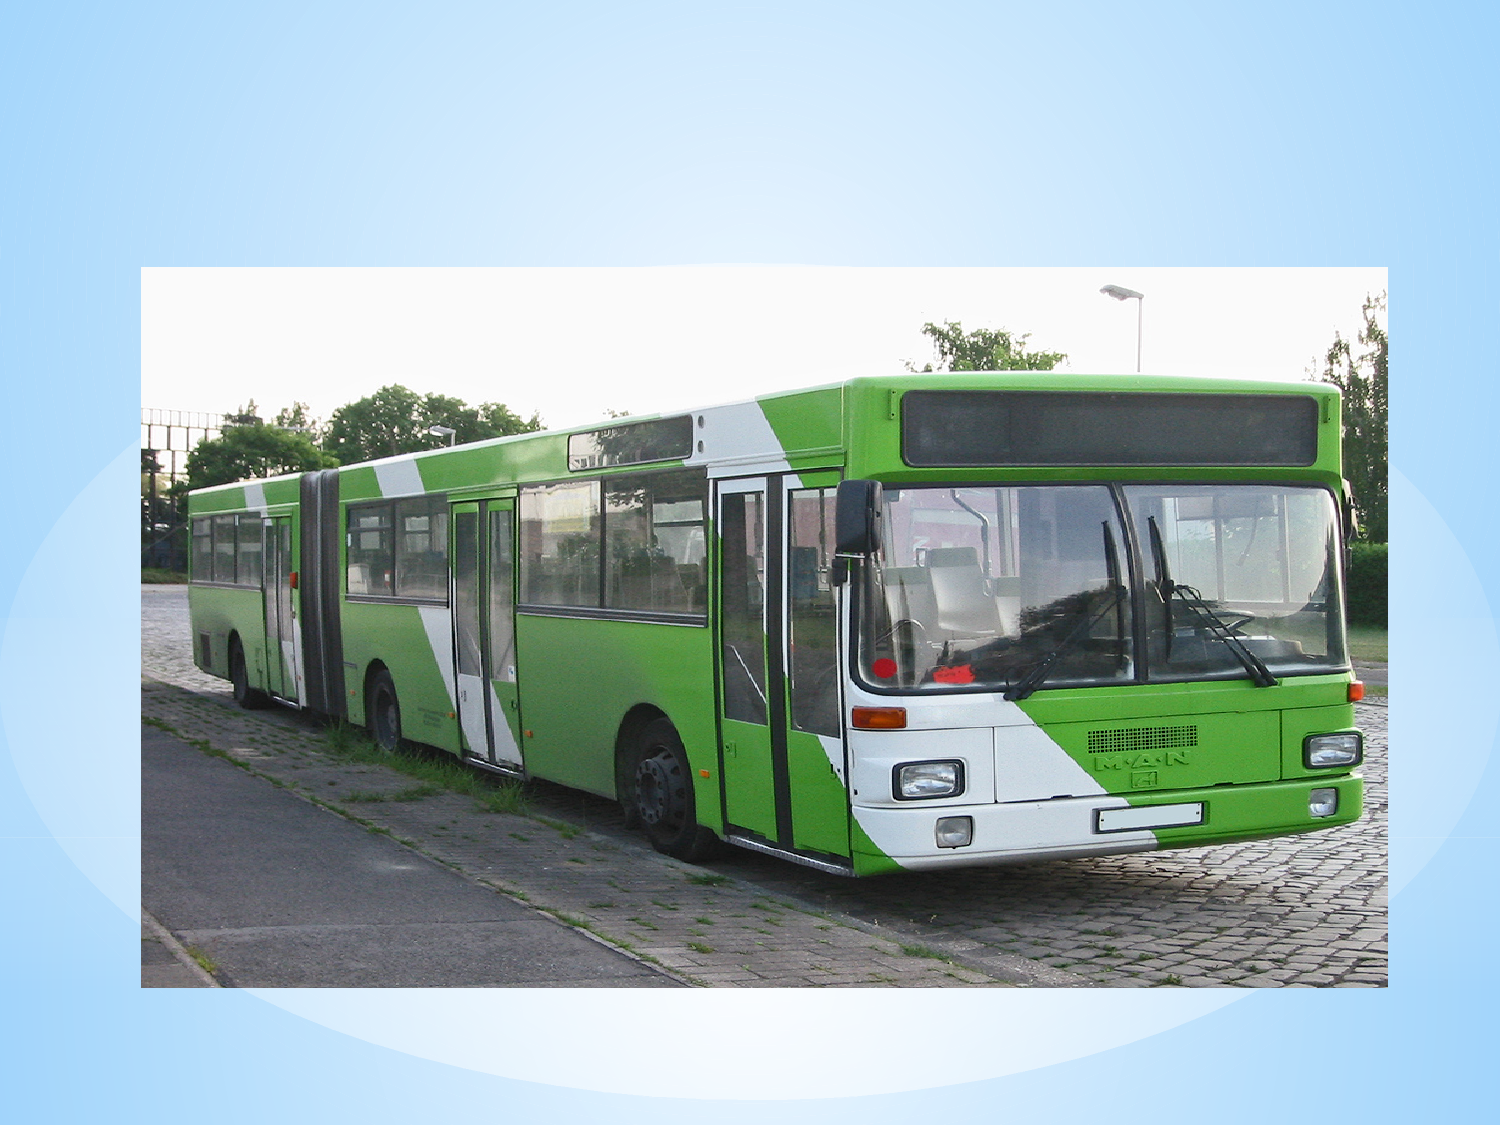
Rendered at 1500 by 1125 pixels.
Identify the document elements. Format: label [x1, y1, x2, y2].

picture [140, 266, 1389, 988]
